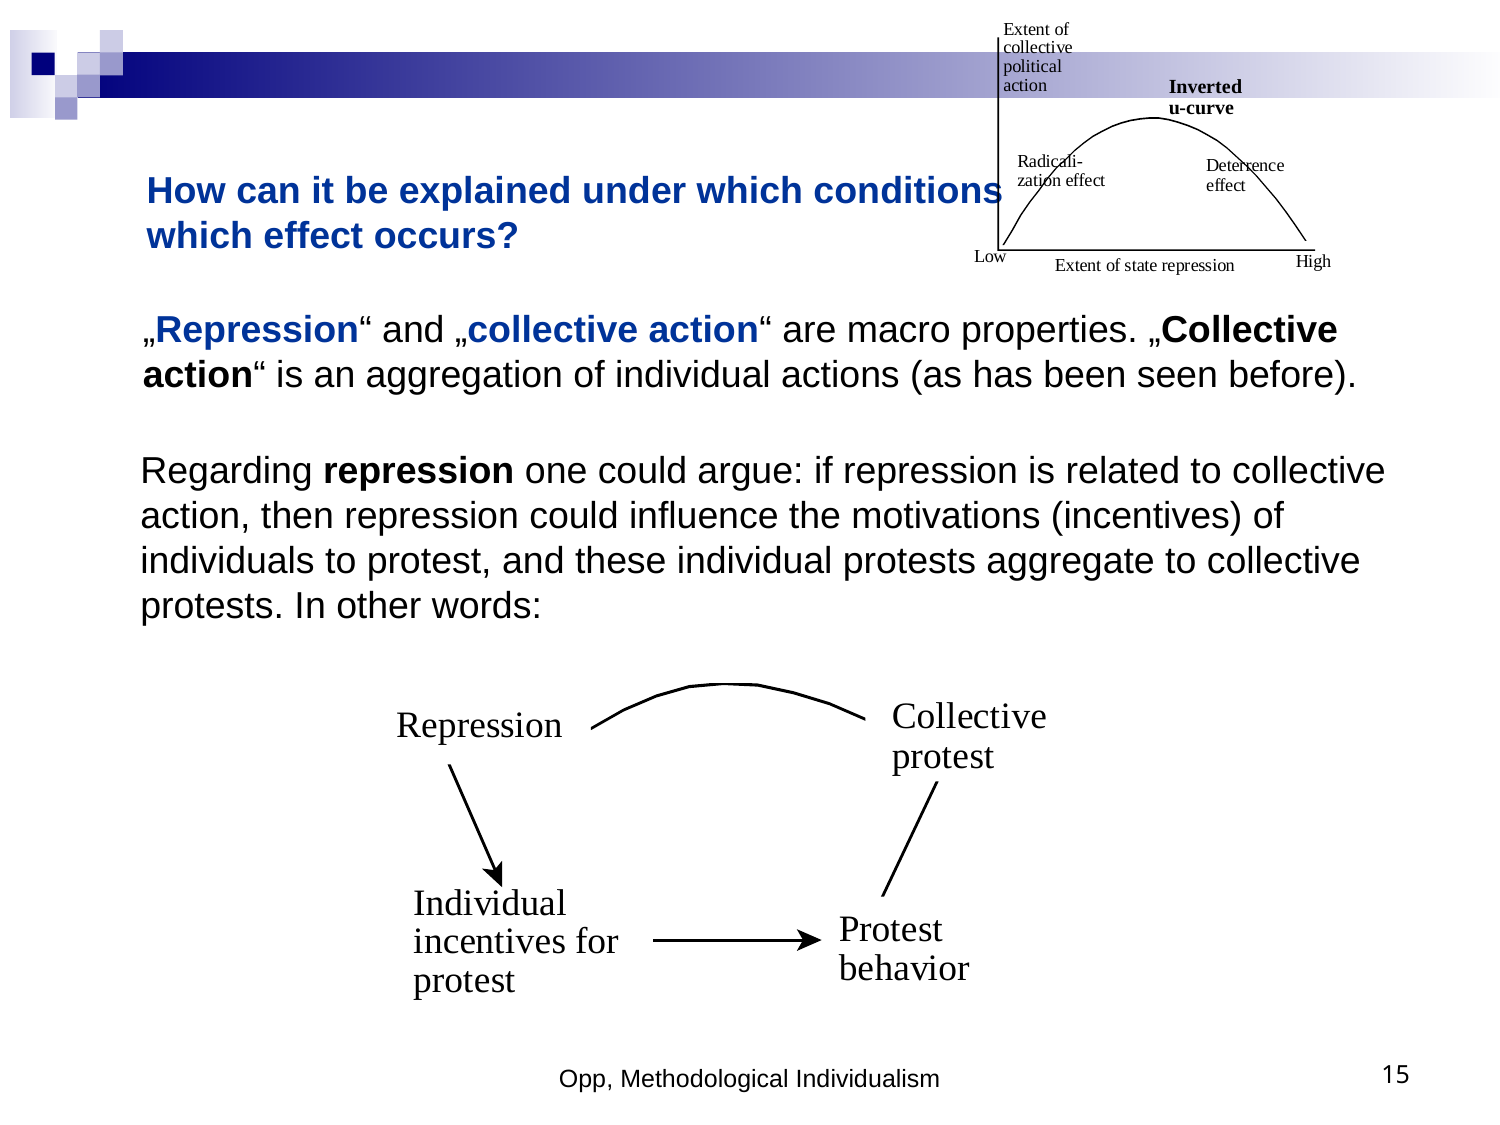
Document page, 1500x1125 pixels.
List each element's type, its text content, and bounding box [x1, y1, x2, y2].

footer Opp, Methodological Individualism [512, 1025, 988, 1100]
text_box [956, 0, 1358, 297]
text_box „Repression“ and „collective action“ are macro properties. „Collective action“ is an aggregation of individual actions (as has been seen before). [128, 297, 1415, 403]
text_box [395, 683, 1105, 1008]
slide_number 15 [1074, 1025, 1425, 1100]
text_box How can it be explained under which conditions which effect occurs? [131, 158, 951, 264]
text_box Regarding repression one could argue: if repression is related to collective action, then repression could influence the motivations (incentives) of individuals to protest, and these individual protests aggregate to collective protests. In other words: [125, 438, 1421, 634]
